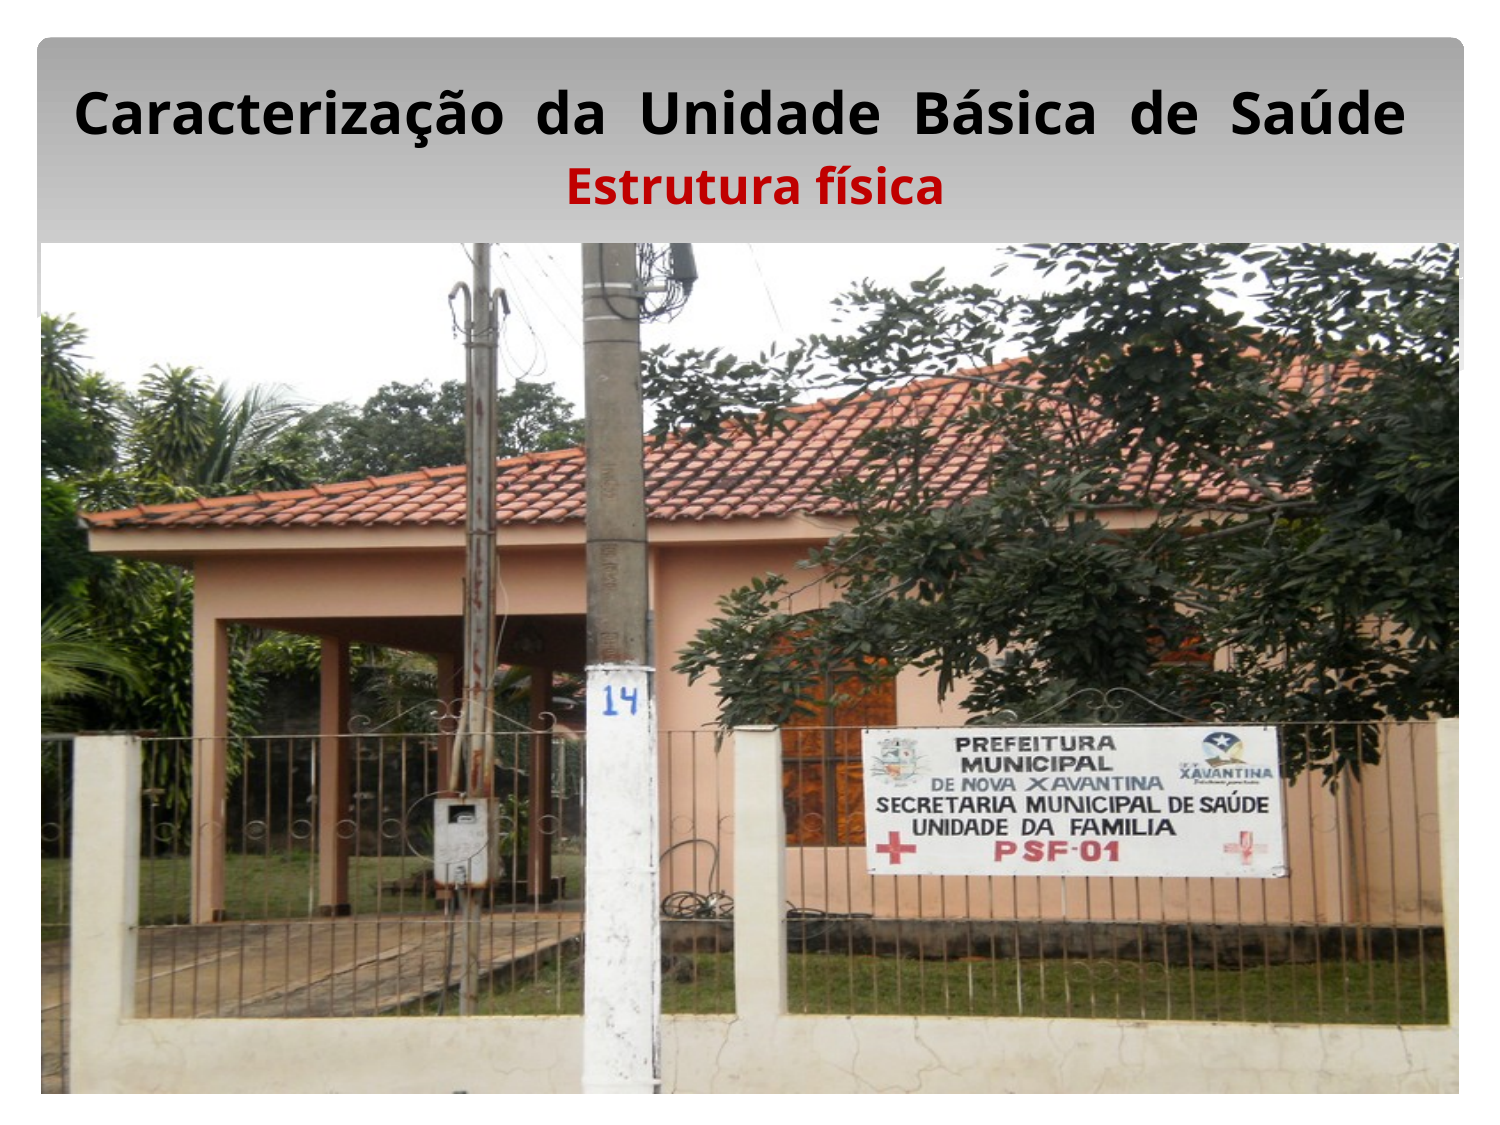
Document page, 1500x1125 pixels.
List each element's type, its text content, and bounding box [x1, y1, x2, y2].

title Caracterização da Unidade Básica de Saúde Estrutura física [29, 30, 1483, 261]
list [41, 243, 1459, 1095]
